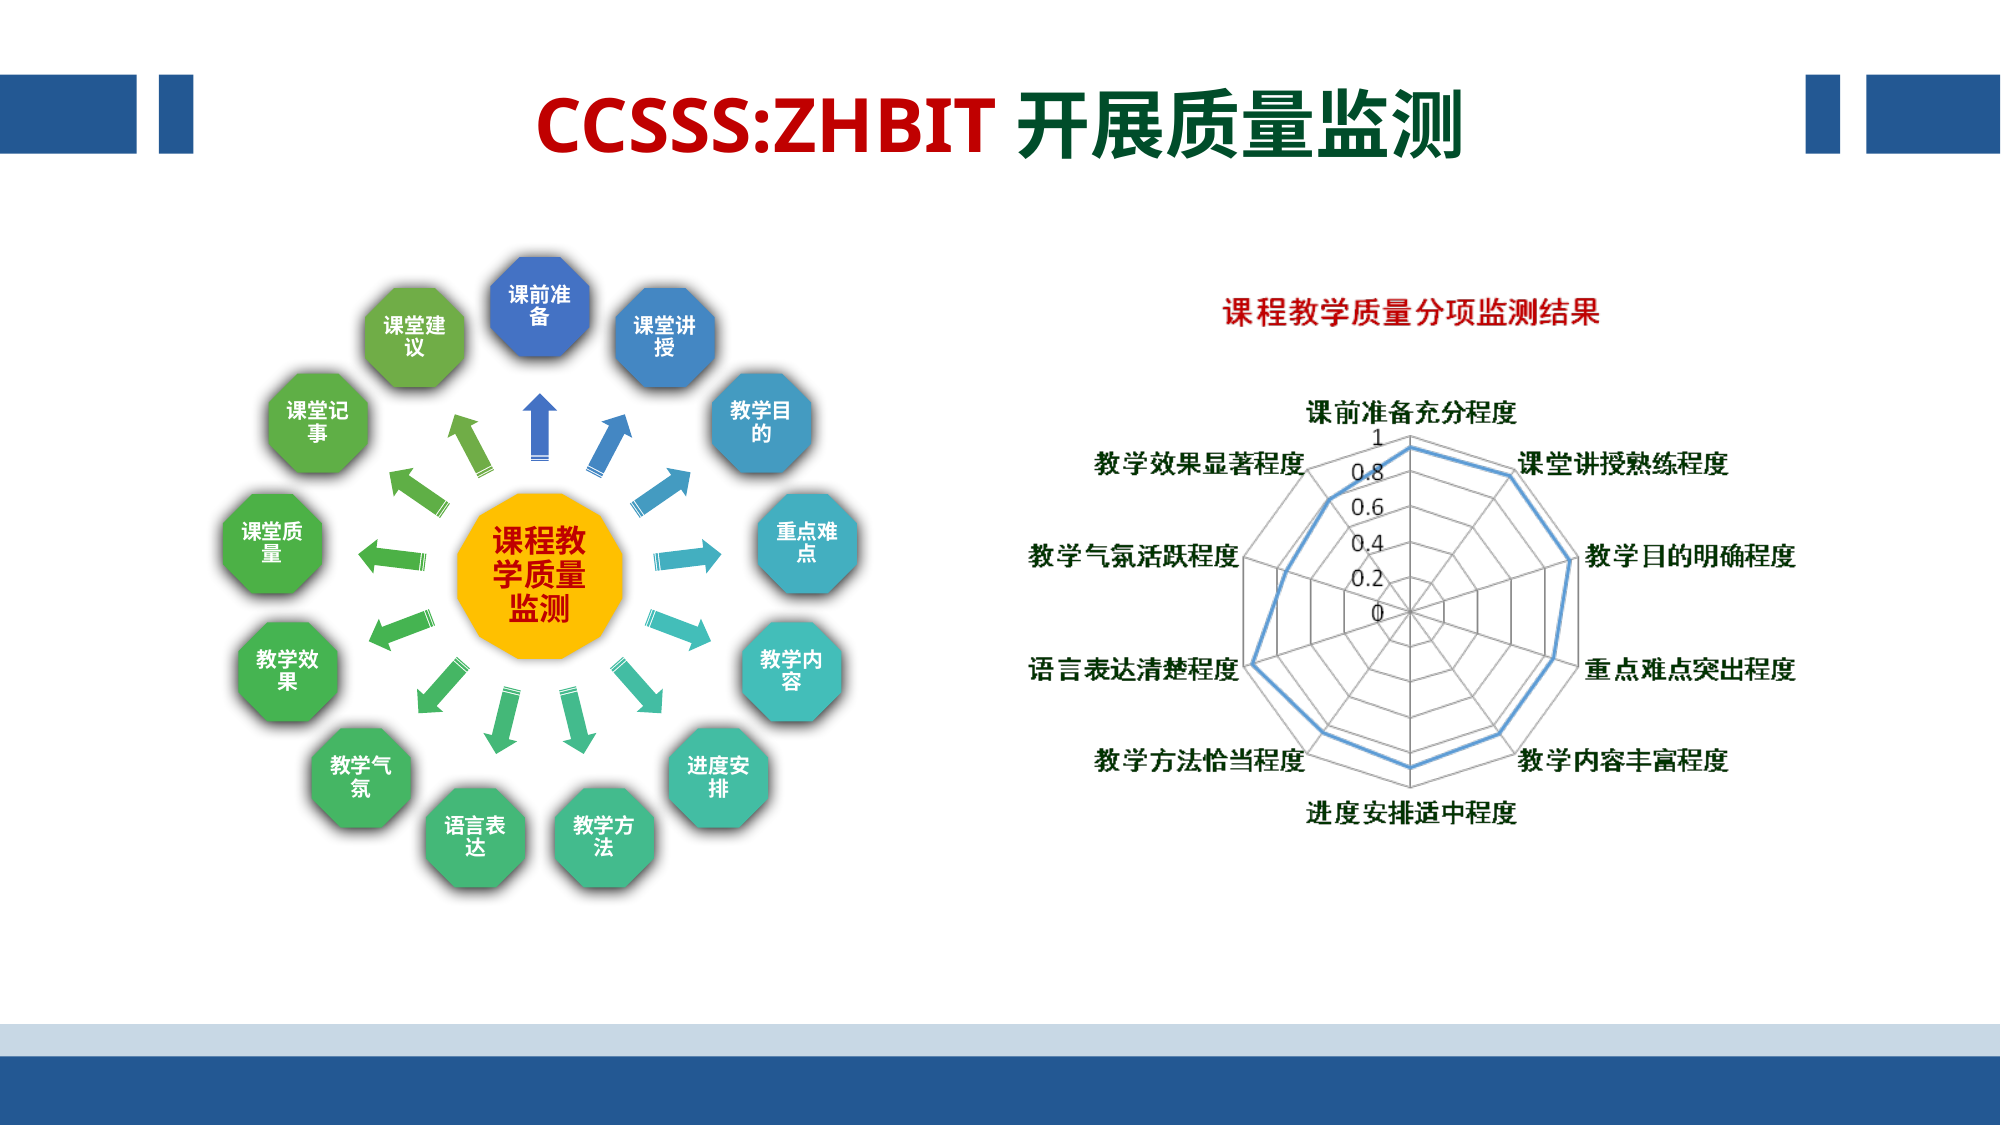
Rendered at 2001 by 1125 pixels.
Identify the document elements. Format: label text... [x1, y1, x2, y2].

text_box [0, 254, 1135, 890]
picture [939, 272, 1883, 888]
text_box CCSSS:ZHBIT开展质量监测 [471, 70, 1529, 175]
